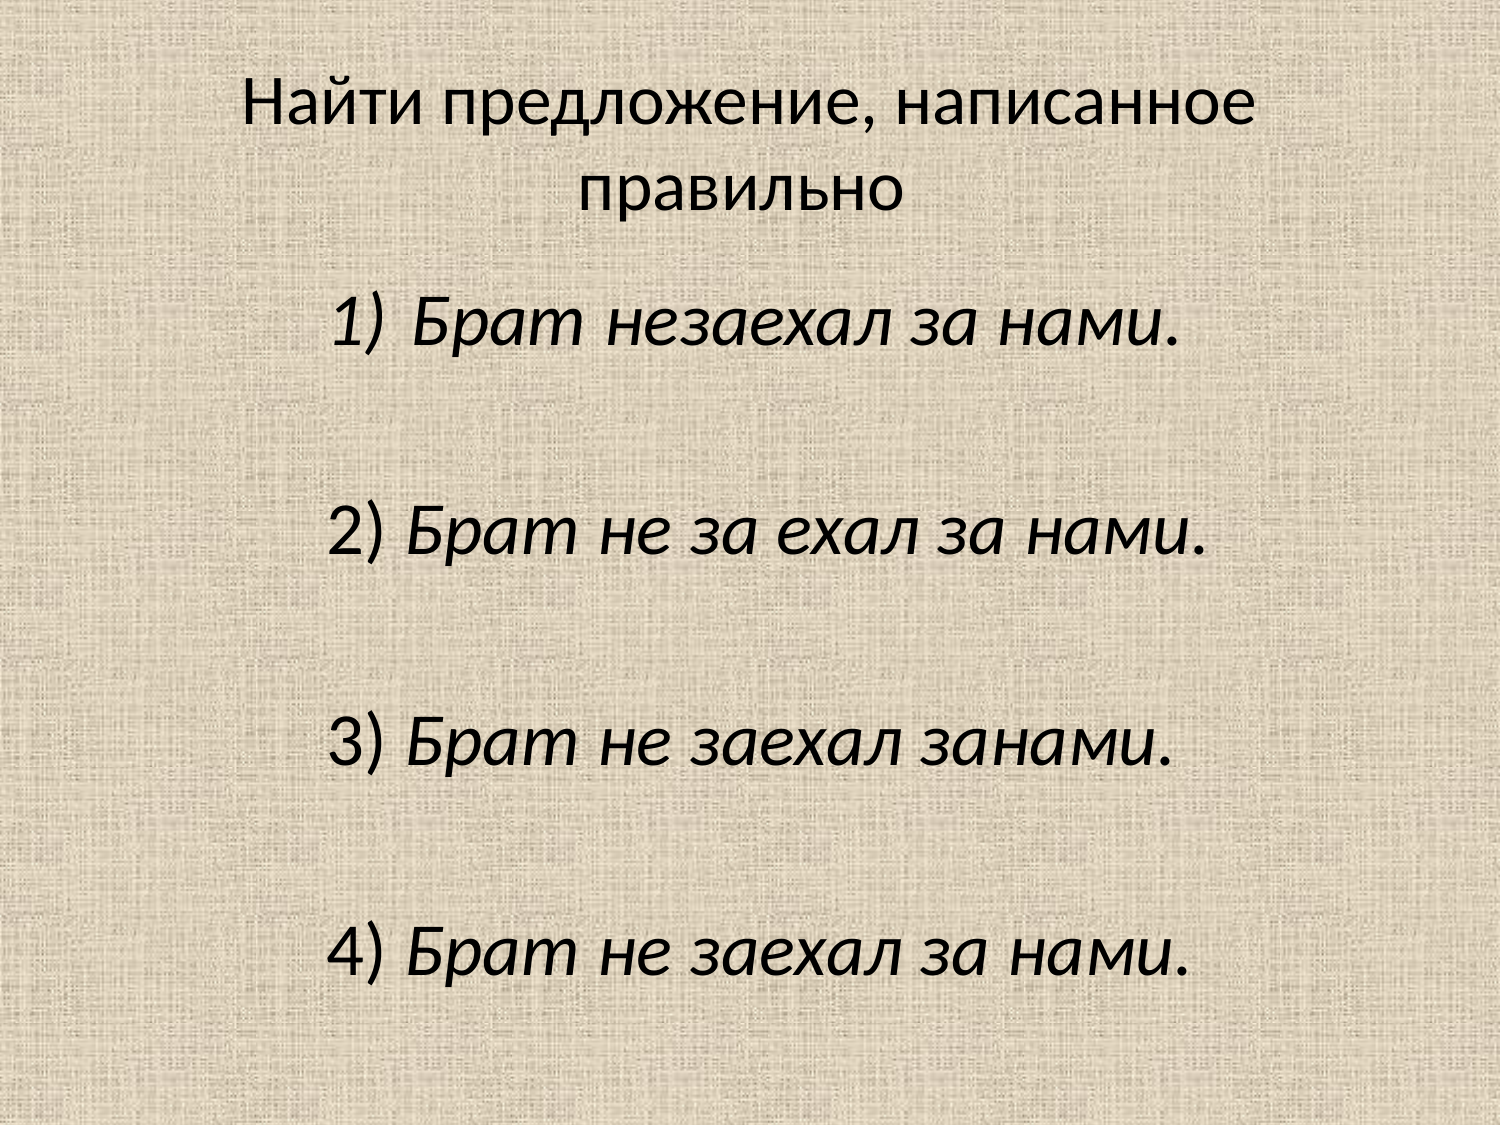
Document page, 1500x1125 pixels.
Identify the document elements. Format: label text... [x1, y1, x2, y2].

list Брат незаехал за нами. 2) Брат не за ехал за нами. 3) Брат не заехал занами. 4) Брат не заехал за нами. [75, 262, 1425, 1088]
title Найти предложение, написанное правильно [75, 45, 1425, 233]
picture [0, 0, 1500, 1125]
